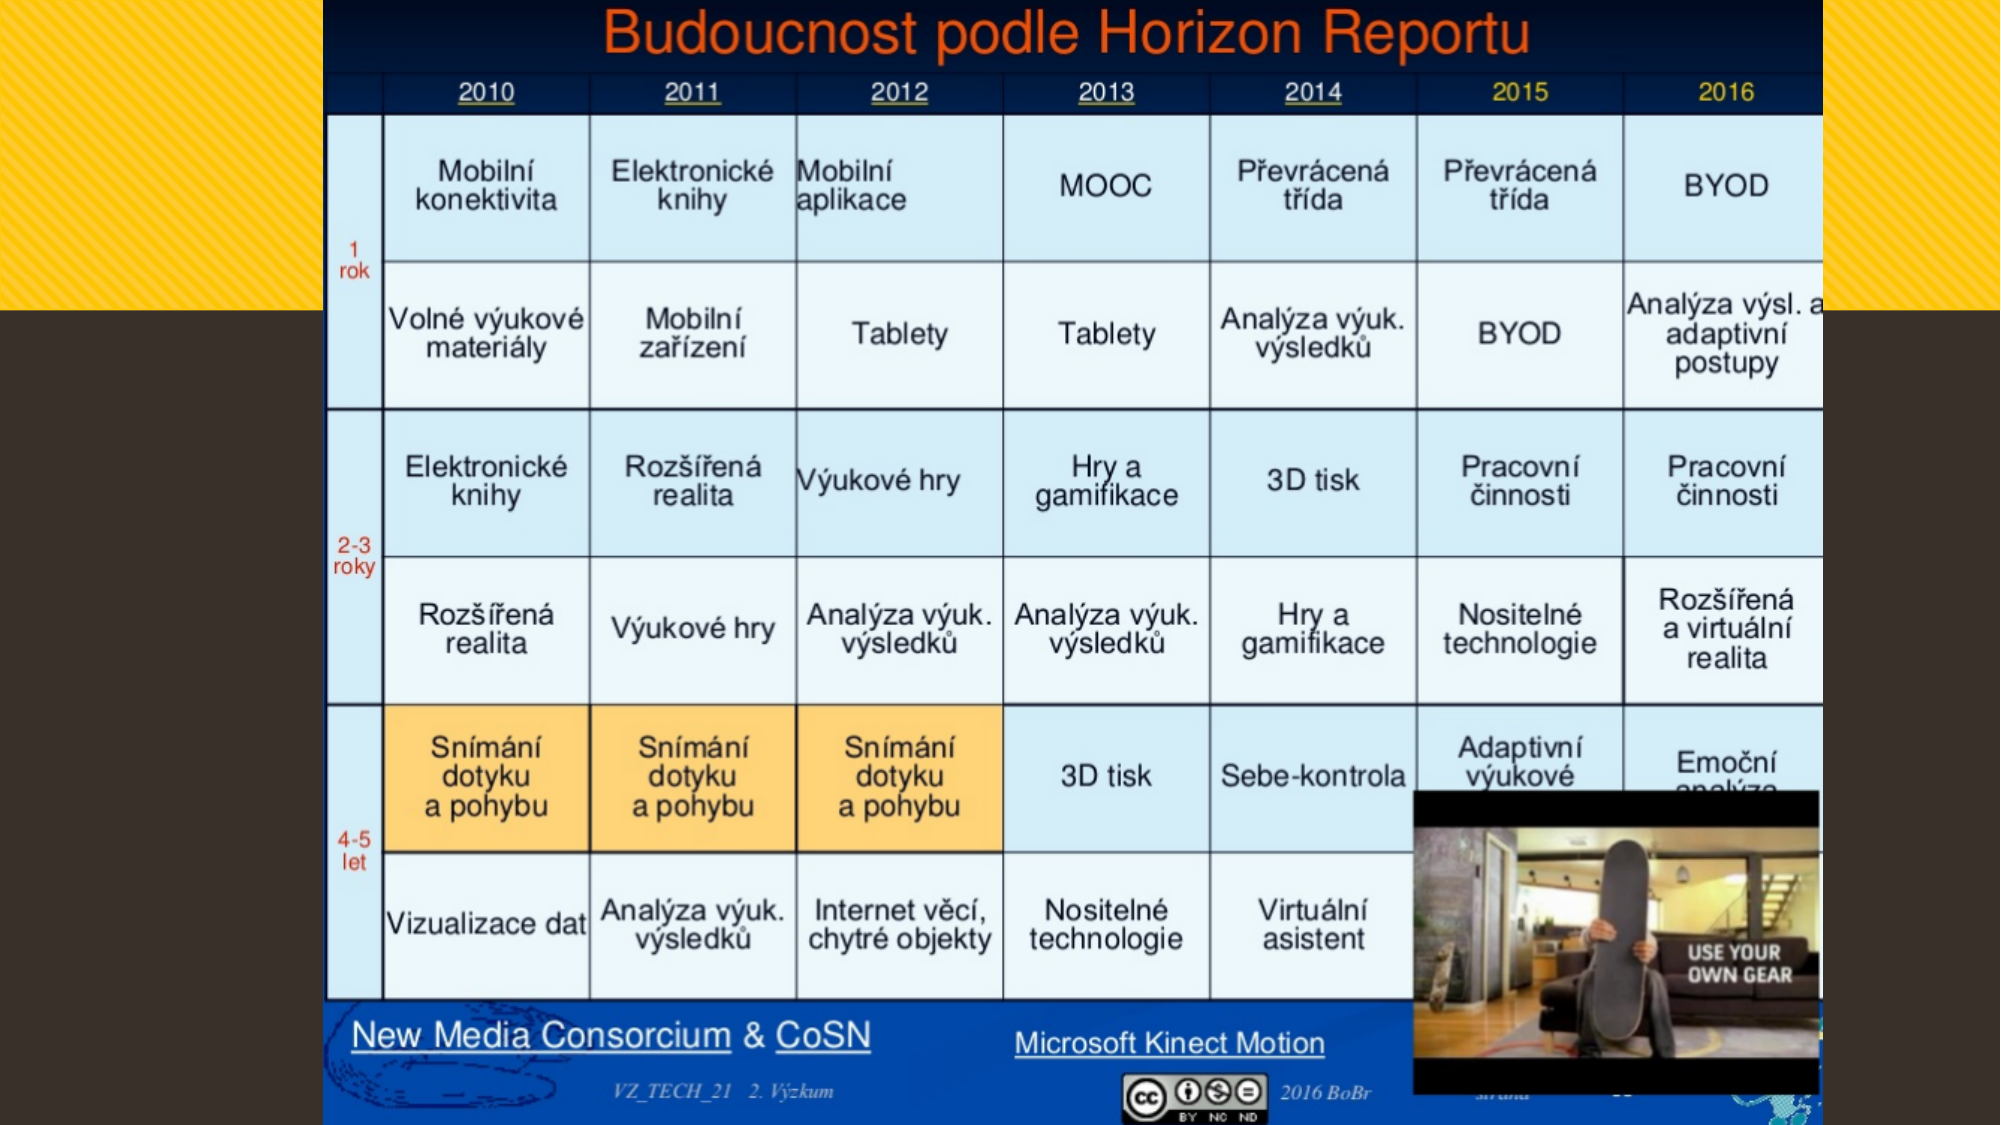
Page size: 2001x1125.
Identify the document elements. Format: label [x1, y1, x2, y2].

picture [322, 0, 1823, 1125]
